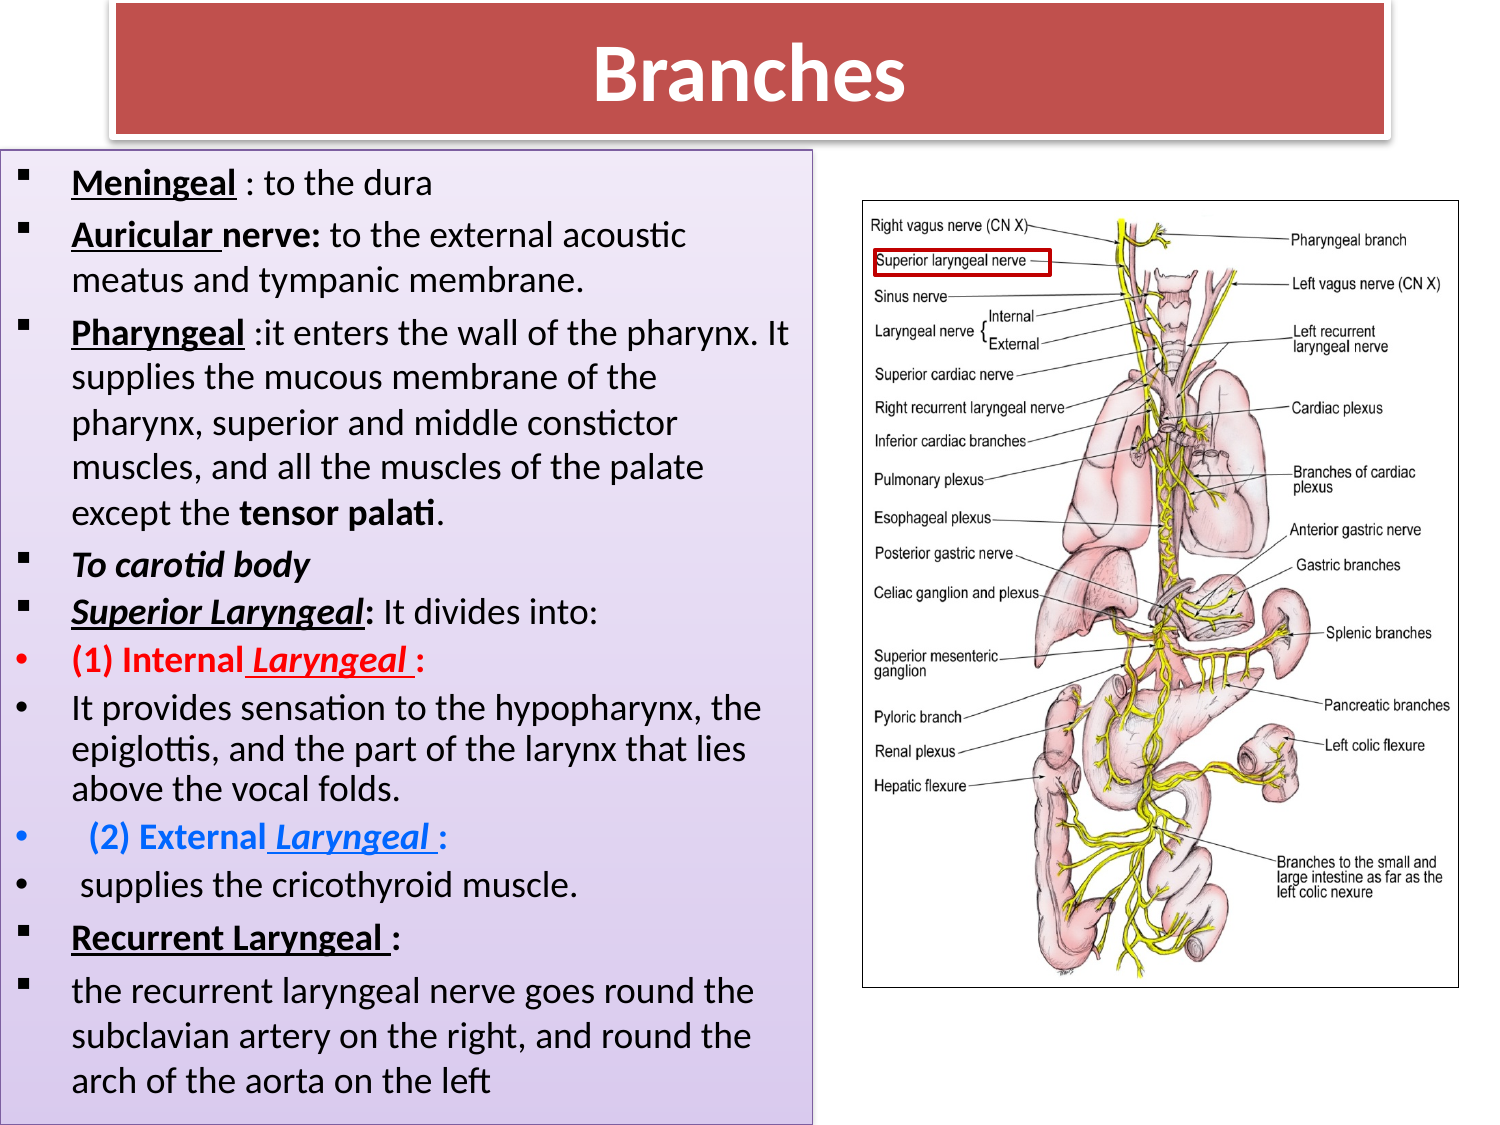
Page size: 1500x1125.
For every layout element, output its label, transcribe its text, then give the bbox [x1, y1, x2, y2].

title Branches [109, 0, 1391, 140]
list Meningeal : to the dura Auricular nerve: to the external acoustic meatus and tympanic membrane. Pharyngeal :it enters the wall of the pharynx. It supplies the mucous membrane of the pharynx, superior and middle constictor muscles, and all the muscles of the palate except the tensor palati. To carotid body Superior Laryngeal: It divides into: (1) Internal Laryngeal : It provides sensation to the hypopharynx, the epiglottis, and the part of the larynx that lies above the vocal folds. (2) External Laryngeal : supplies the cricothyroid muscle. Recurrent Laryngeal : the recurrent laryngeal nerve goes round the subclavian artery on the right, and round the arch of the aorta on the left [0, 149, 813, 1125]
picture [862, 199, 1459, 988]
